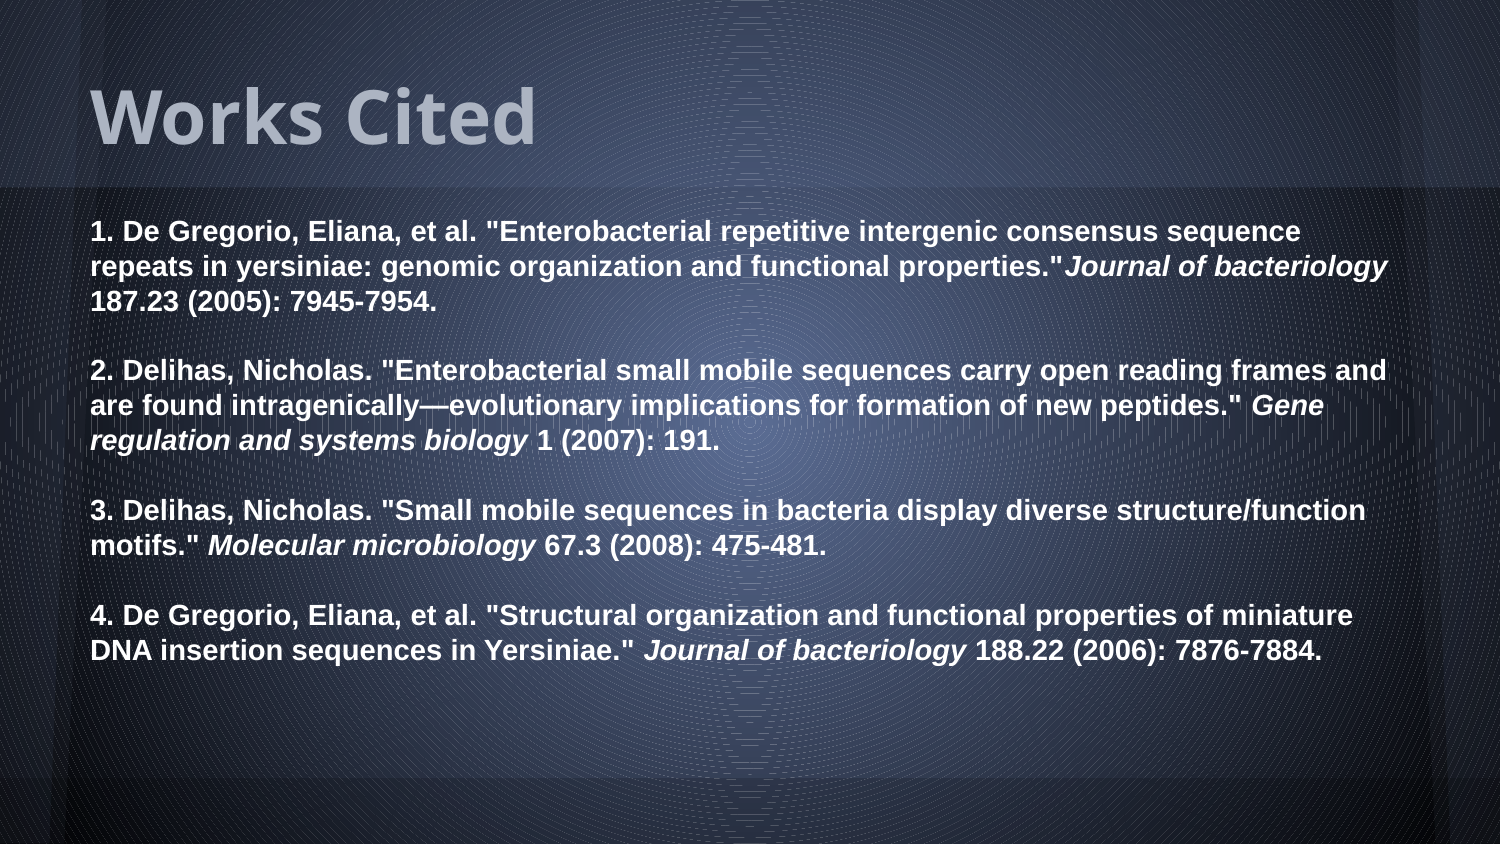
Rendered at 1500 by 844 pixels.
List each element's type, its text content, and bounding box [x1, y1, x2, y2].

list 1. De Gregorio, Eliana, et al. "Enterobacterial repetitive intergenic consensus sequence repeats in yersiniae: genomic organization and functional properties."Journal of bacteriology 187.23 (2005): 7945-7954. 2. Delihas, Nicholas. "Enterobacterial small mobile sequences carry open reading frames and are found intragenically—evolutionary implications for formation of new peptides." Gene regulation and systems biology 1 (2007): 191. 3. Delihas, Nicholas. "Small mobile sequences in bacteria display diverse structure/function motifs." Molecular microbiology 67.3 (2008): 475-481. 4. De Gregorio, Eliana, et al. "Structural organization and functional properties of miniature DNA insertion sequences in Yersiniae." Journal of bacteriology 188.22 (2006): 7876-7884. [75, 196, 1425, 808]
title Works Cited [75, 33, 1425, 175]
